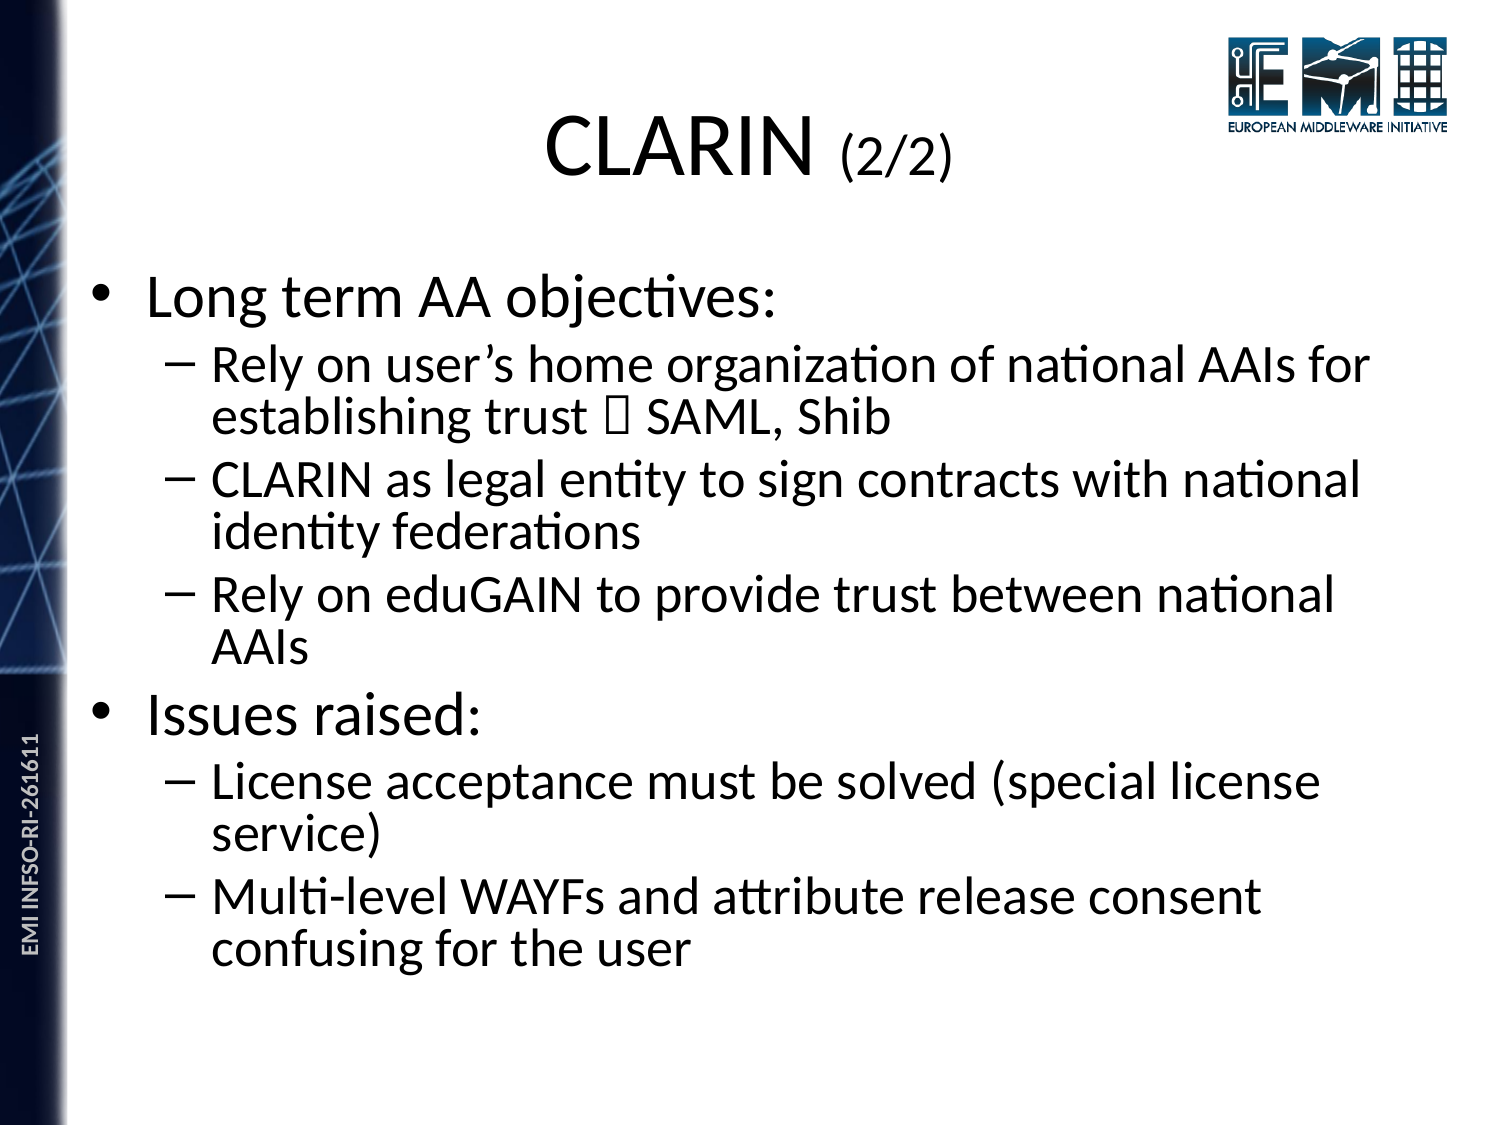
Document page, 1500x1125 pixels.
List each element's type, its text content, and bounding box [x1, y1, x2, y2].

picture [0, 0, 75, 1125]
title CLARIN (2/2) [74, 44, 1426, 233]
list Long term AA objectives: Rely on user’s home organization of national AAIs for establishing trust  SAML, Shib CLARIN as legal entity to sign contracts with national identity federations Rely on eduGAIN to provide trust between national AAIs Issues raised: License acceptance must be solved (special license service) Multi-level WAYFs and attribute release consent confusing for the user [74, 262, 1426, 1006]
picture [1179, 21, 1494, 153]
